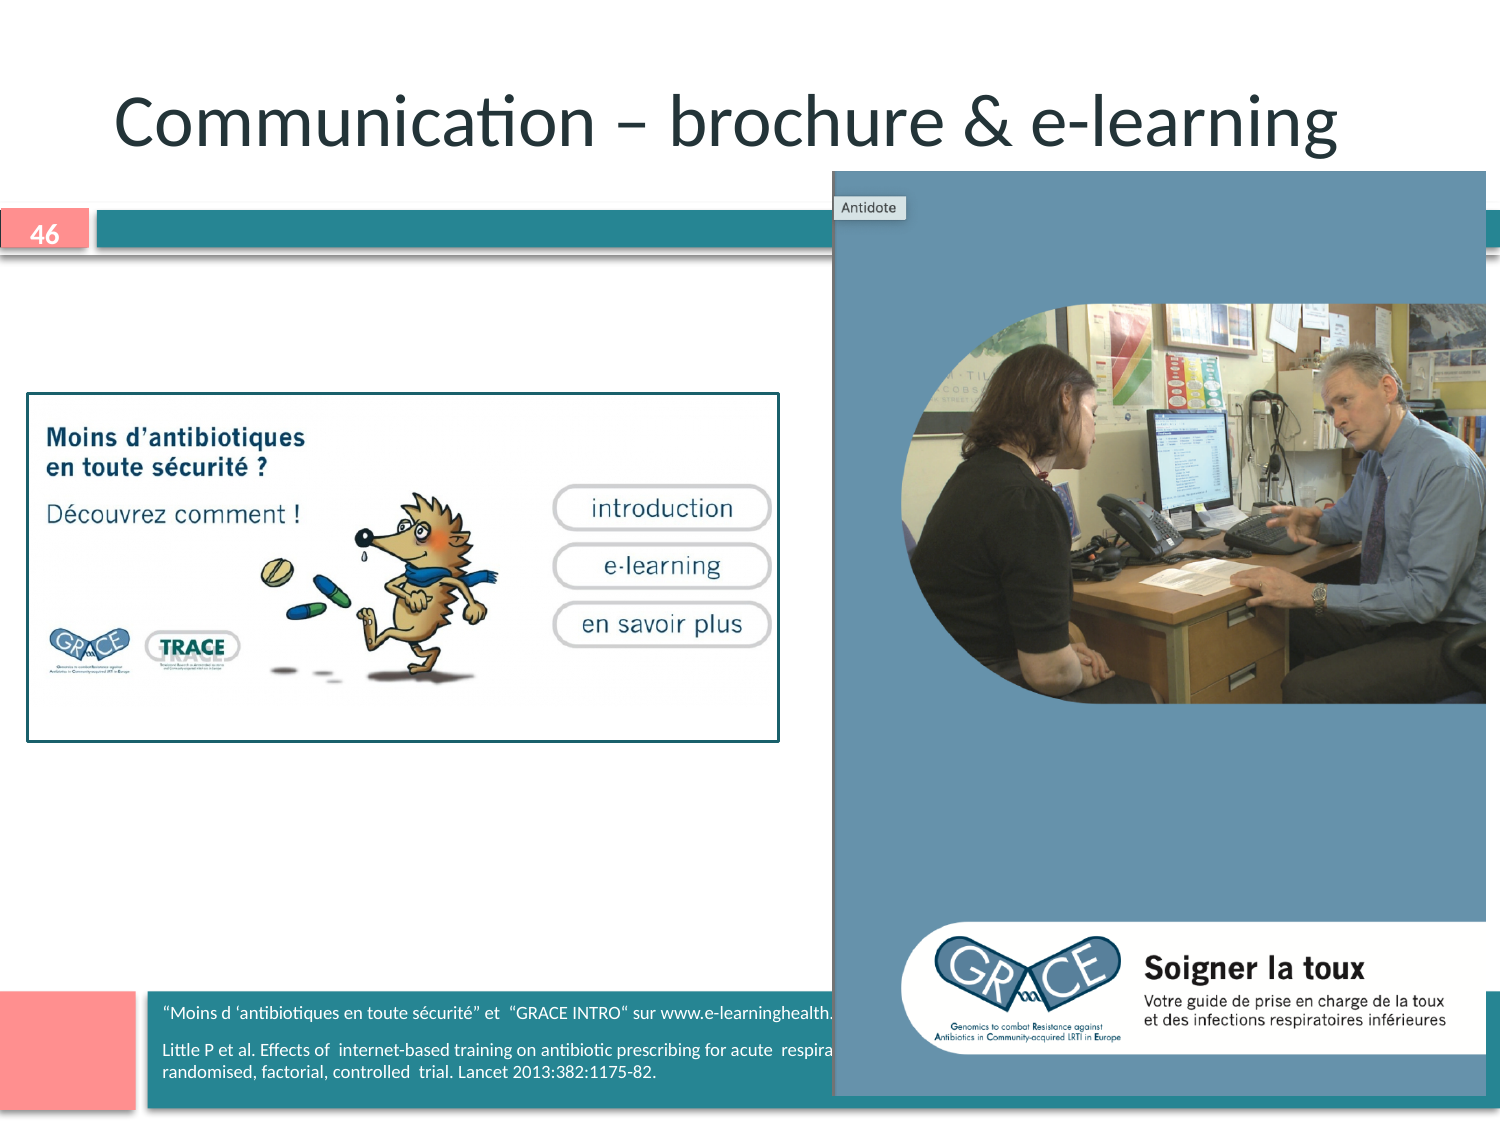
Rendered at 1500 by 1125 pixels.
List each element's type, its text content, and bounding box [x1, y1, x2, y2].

list “Moins d ‘antibiotiques en toute sécurité” et “GRACE INTRO“ sur www.e-learninghealth.be. Little P et al. Effects of internet-based training on antibiotic prescribing for acute respiratory tract infections: a multinational, cluster, randomised, factorial, controlled trial. Lancet 2013:382:1175-82. [147, 992, 1199, 1109]
picture [832, 171, 1486, 1096]
title Communication – brochure & e-learning [99, 44, 1425, 188]
picture [29, 394, 777, 741]
slide_number [0, 208, 88, 249]
